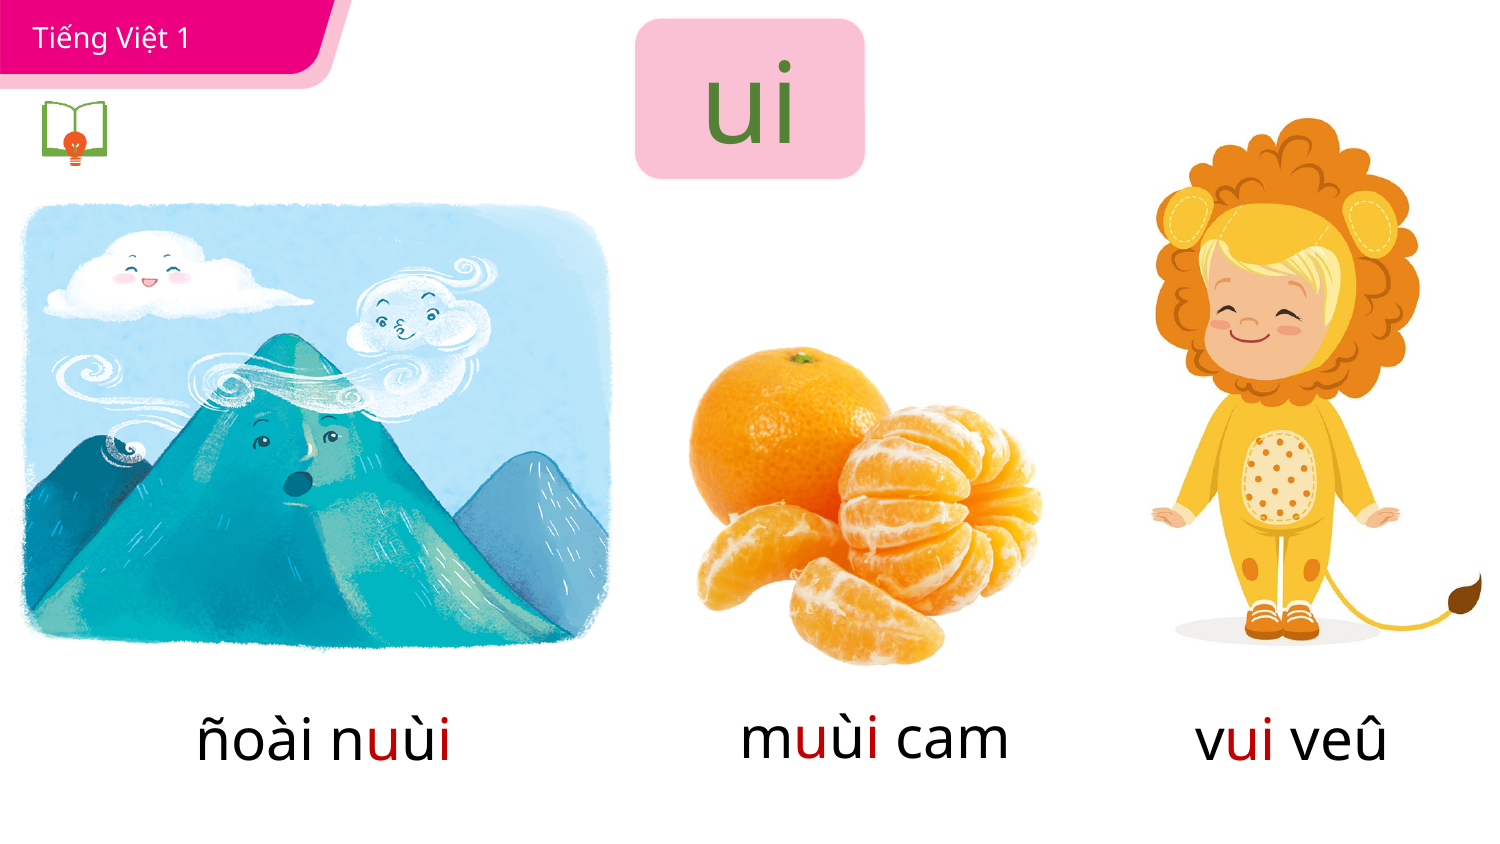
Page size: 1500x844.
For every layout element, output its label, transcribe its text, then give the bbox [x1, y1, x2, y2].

text_box ñoài nuùi [173, 695, 475, 780]
text_box ui [633, 16, 867, 181]
text_box muùi cam [699, 692, 1051, 778]
picture [0, 0, 1500, 844]
text_box Tiếng Việt 1 [17, 12, 228, 63]
text_box vui veû [1141, 695, 1443, 780]
